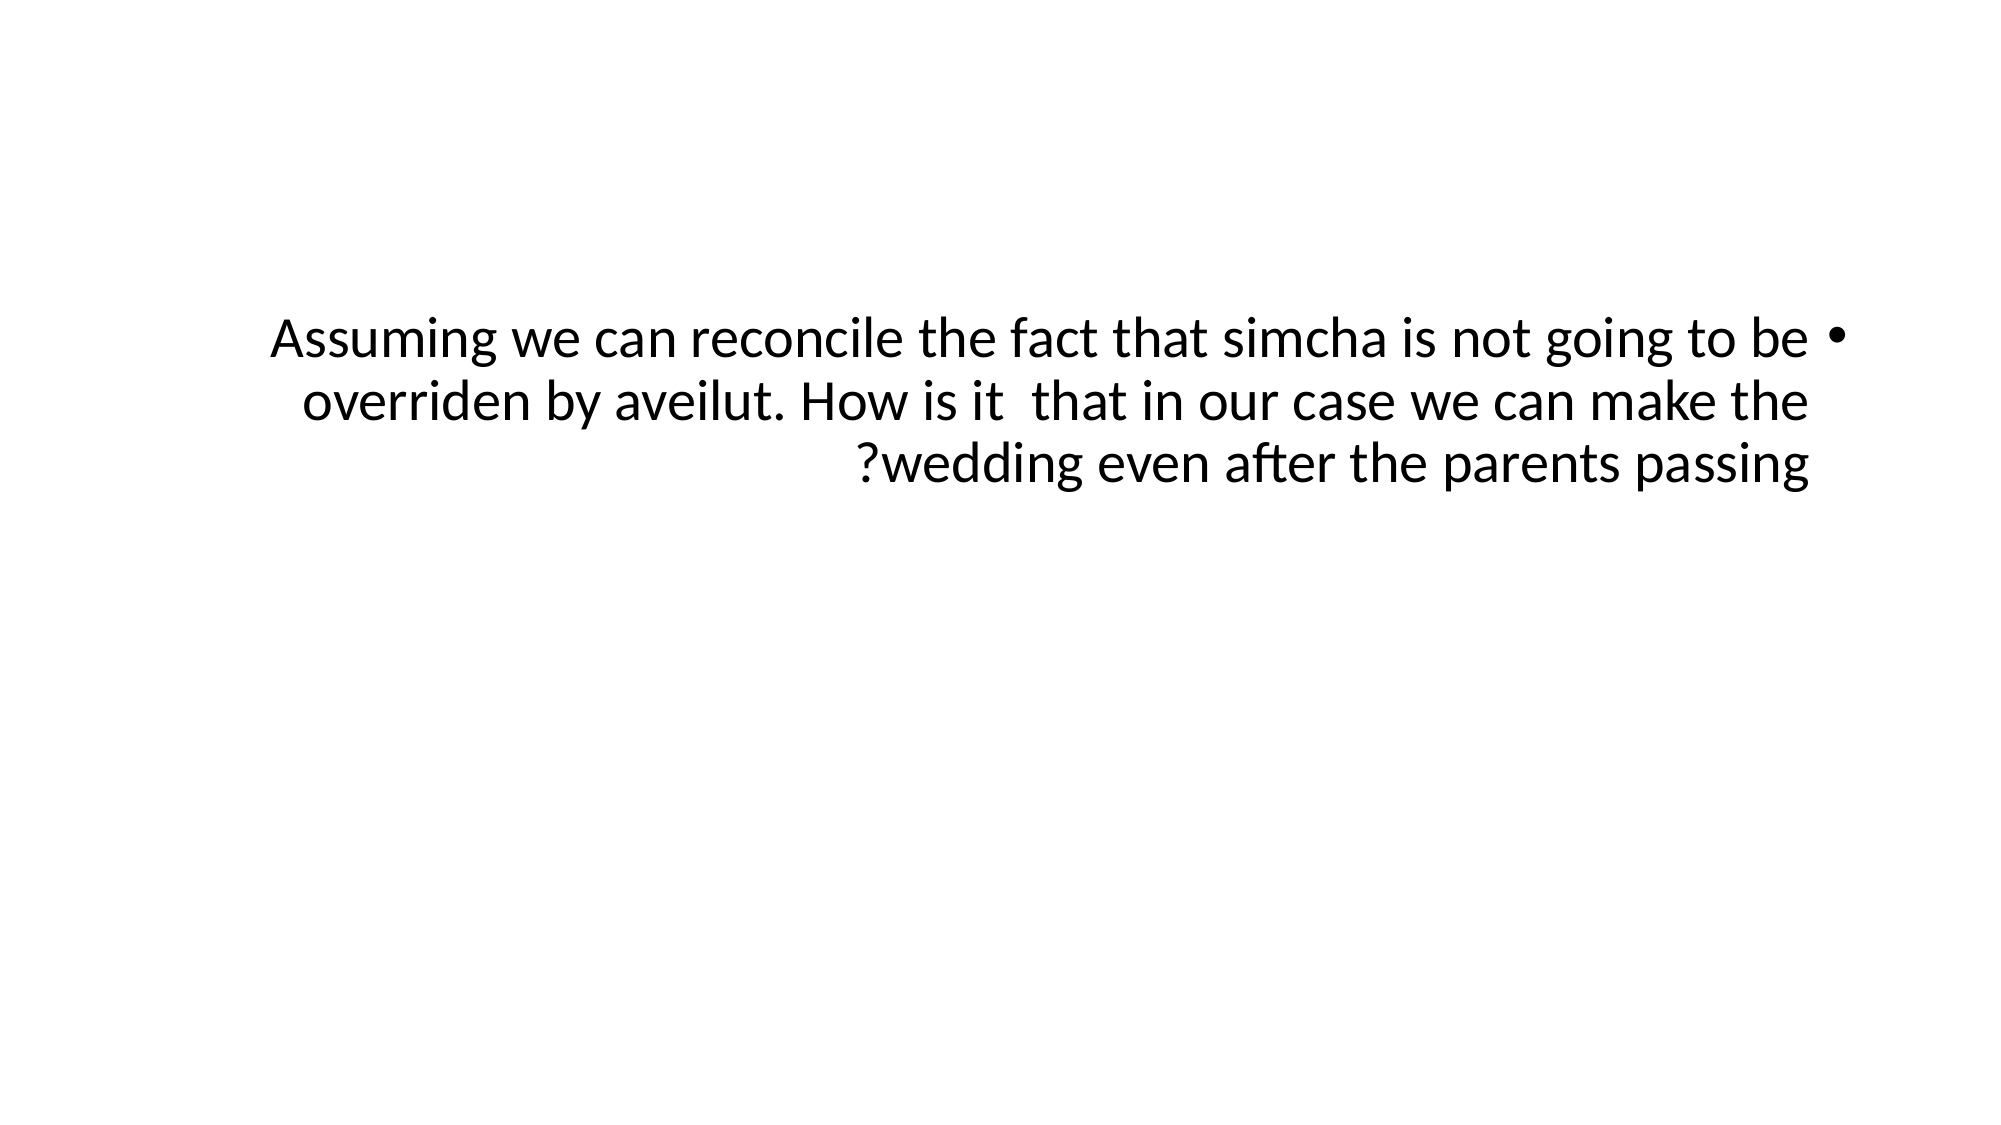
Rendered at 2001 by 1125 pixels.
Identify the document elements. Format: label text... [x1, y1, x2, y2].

list Assuming we can reconcile the fact that simcha is not going to be overriden by aveilut. How is it that in our case we can make the wedding even after the parents passing? [137, 299, 1863, 1014]
